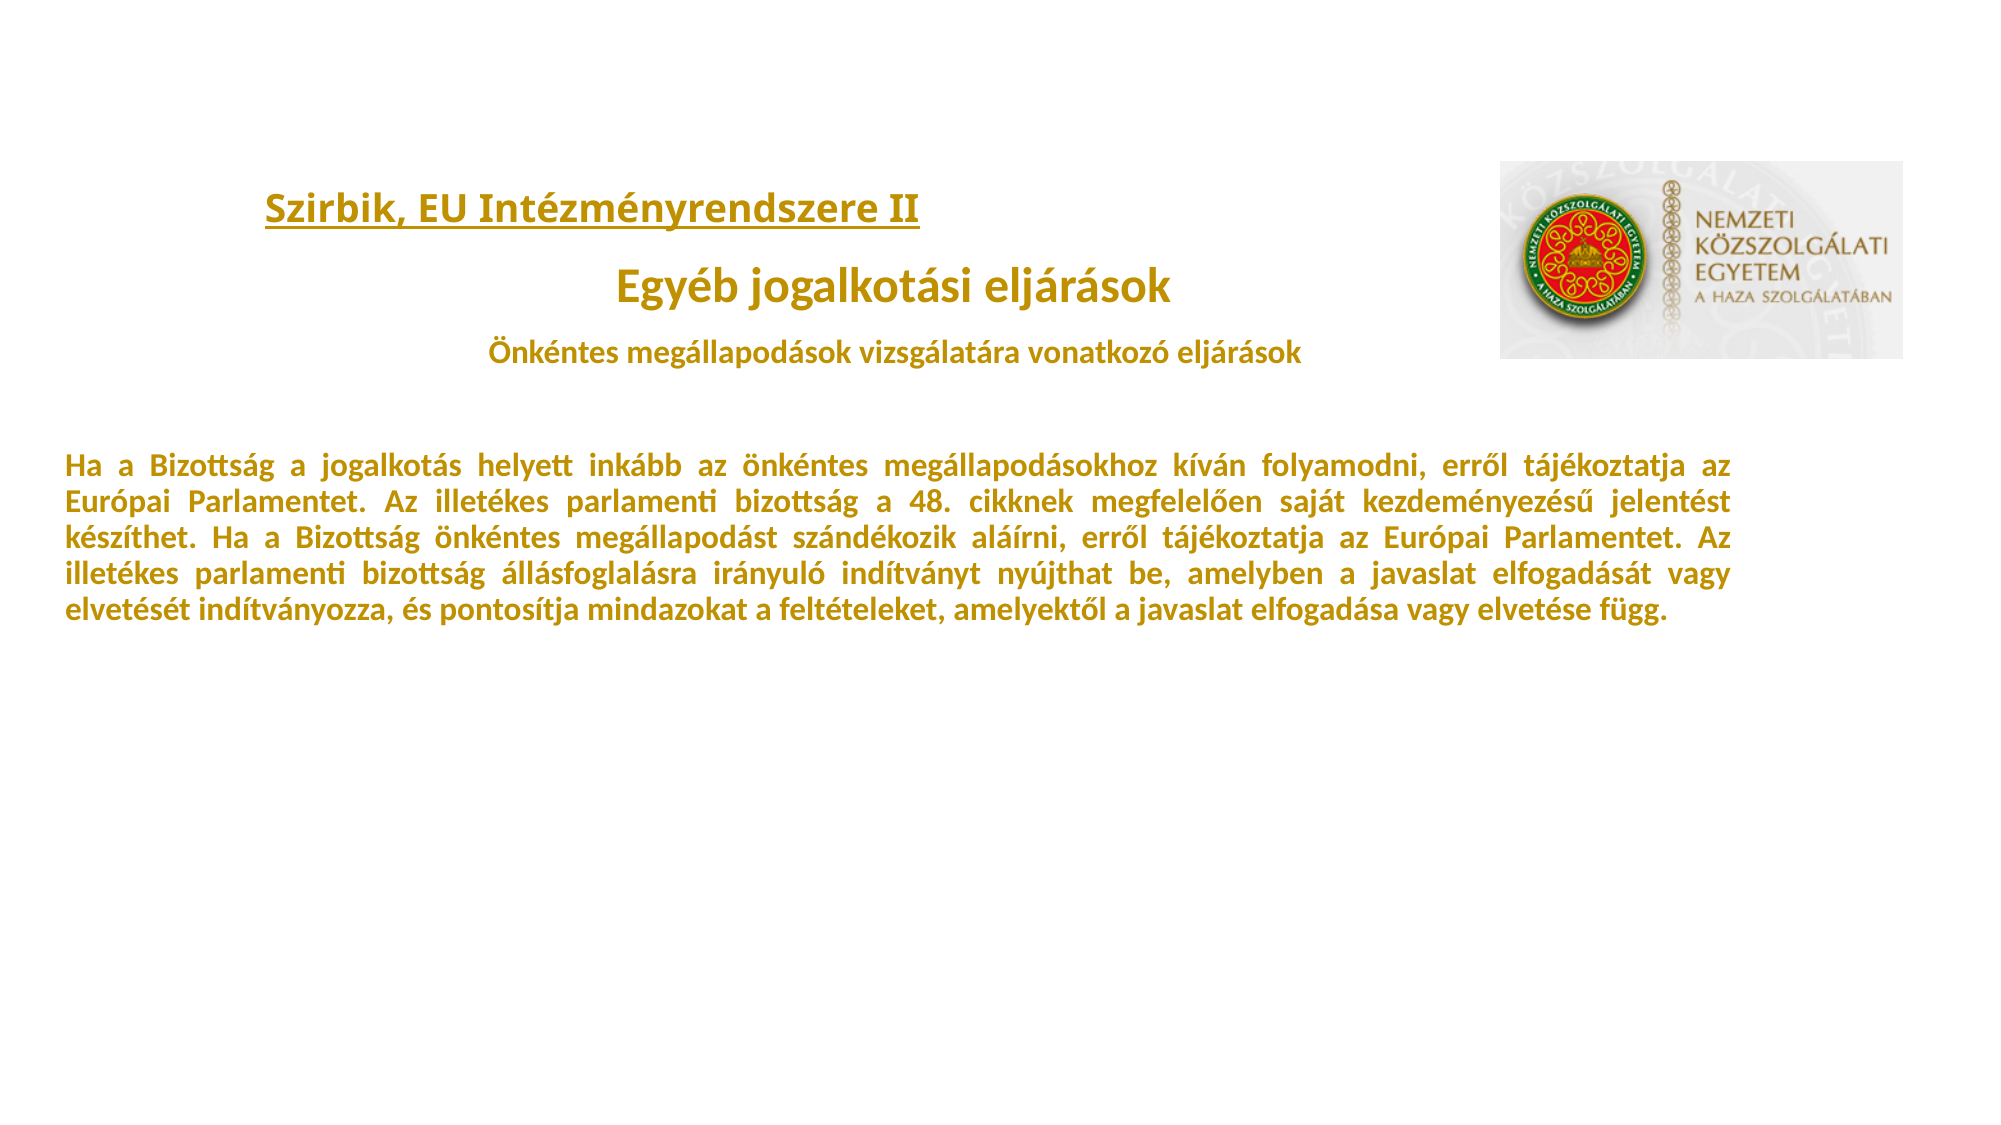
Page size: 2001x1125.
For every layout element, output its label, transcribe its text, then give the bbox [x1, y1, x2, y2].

title Szirbik, EU Intézményrendszere II [249, 138, 1925, 239]
subtitle Egyéb jogalkotási eljárások Önkéntes megállapodások vizsgálatára vonatkozó eljárások Ha a Bizottság a jogalkotás helyett inkább az önkéntes megállapodásokhoz kíván folyamodni, erről tájékoztatja az Európai Parlamentet. Az illetékes parlamenti bizottság a 48. cikknek megfelelően saját kezdeményezésű jelentést készíthet. Ha a Bizottság önkéntes megállapodást szándékozik aláírni, erről tájékoztatja az Európai Parlamentet. Az illetékes parlamenti bizottság állásfoglalásra irányuló indítványt nyújthat be, amelyben a javaslat elfogadását vagy elvetését indítványozza, és pontosítja mindazokat a feltételeket, amelyektől a javaslat elfogadása vagy elvetése függ. [50, 252, 1750, 1091]
picture [1500, 161, 1903, 359]
